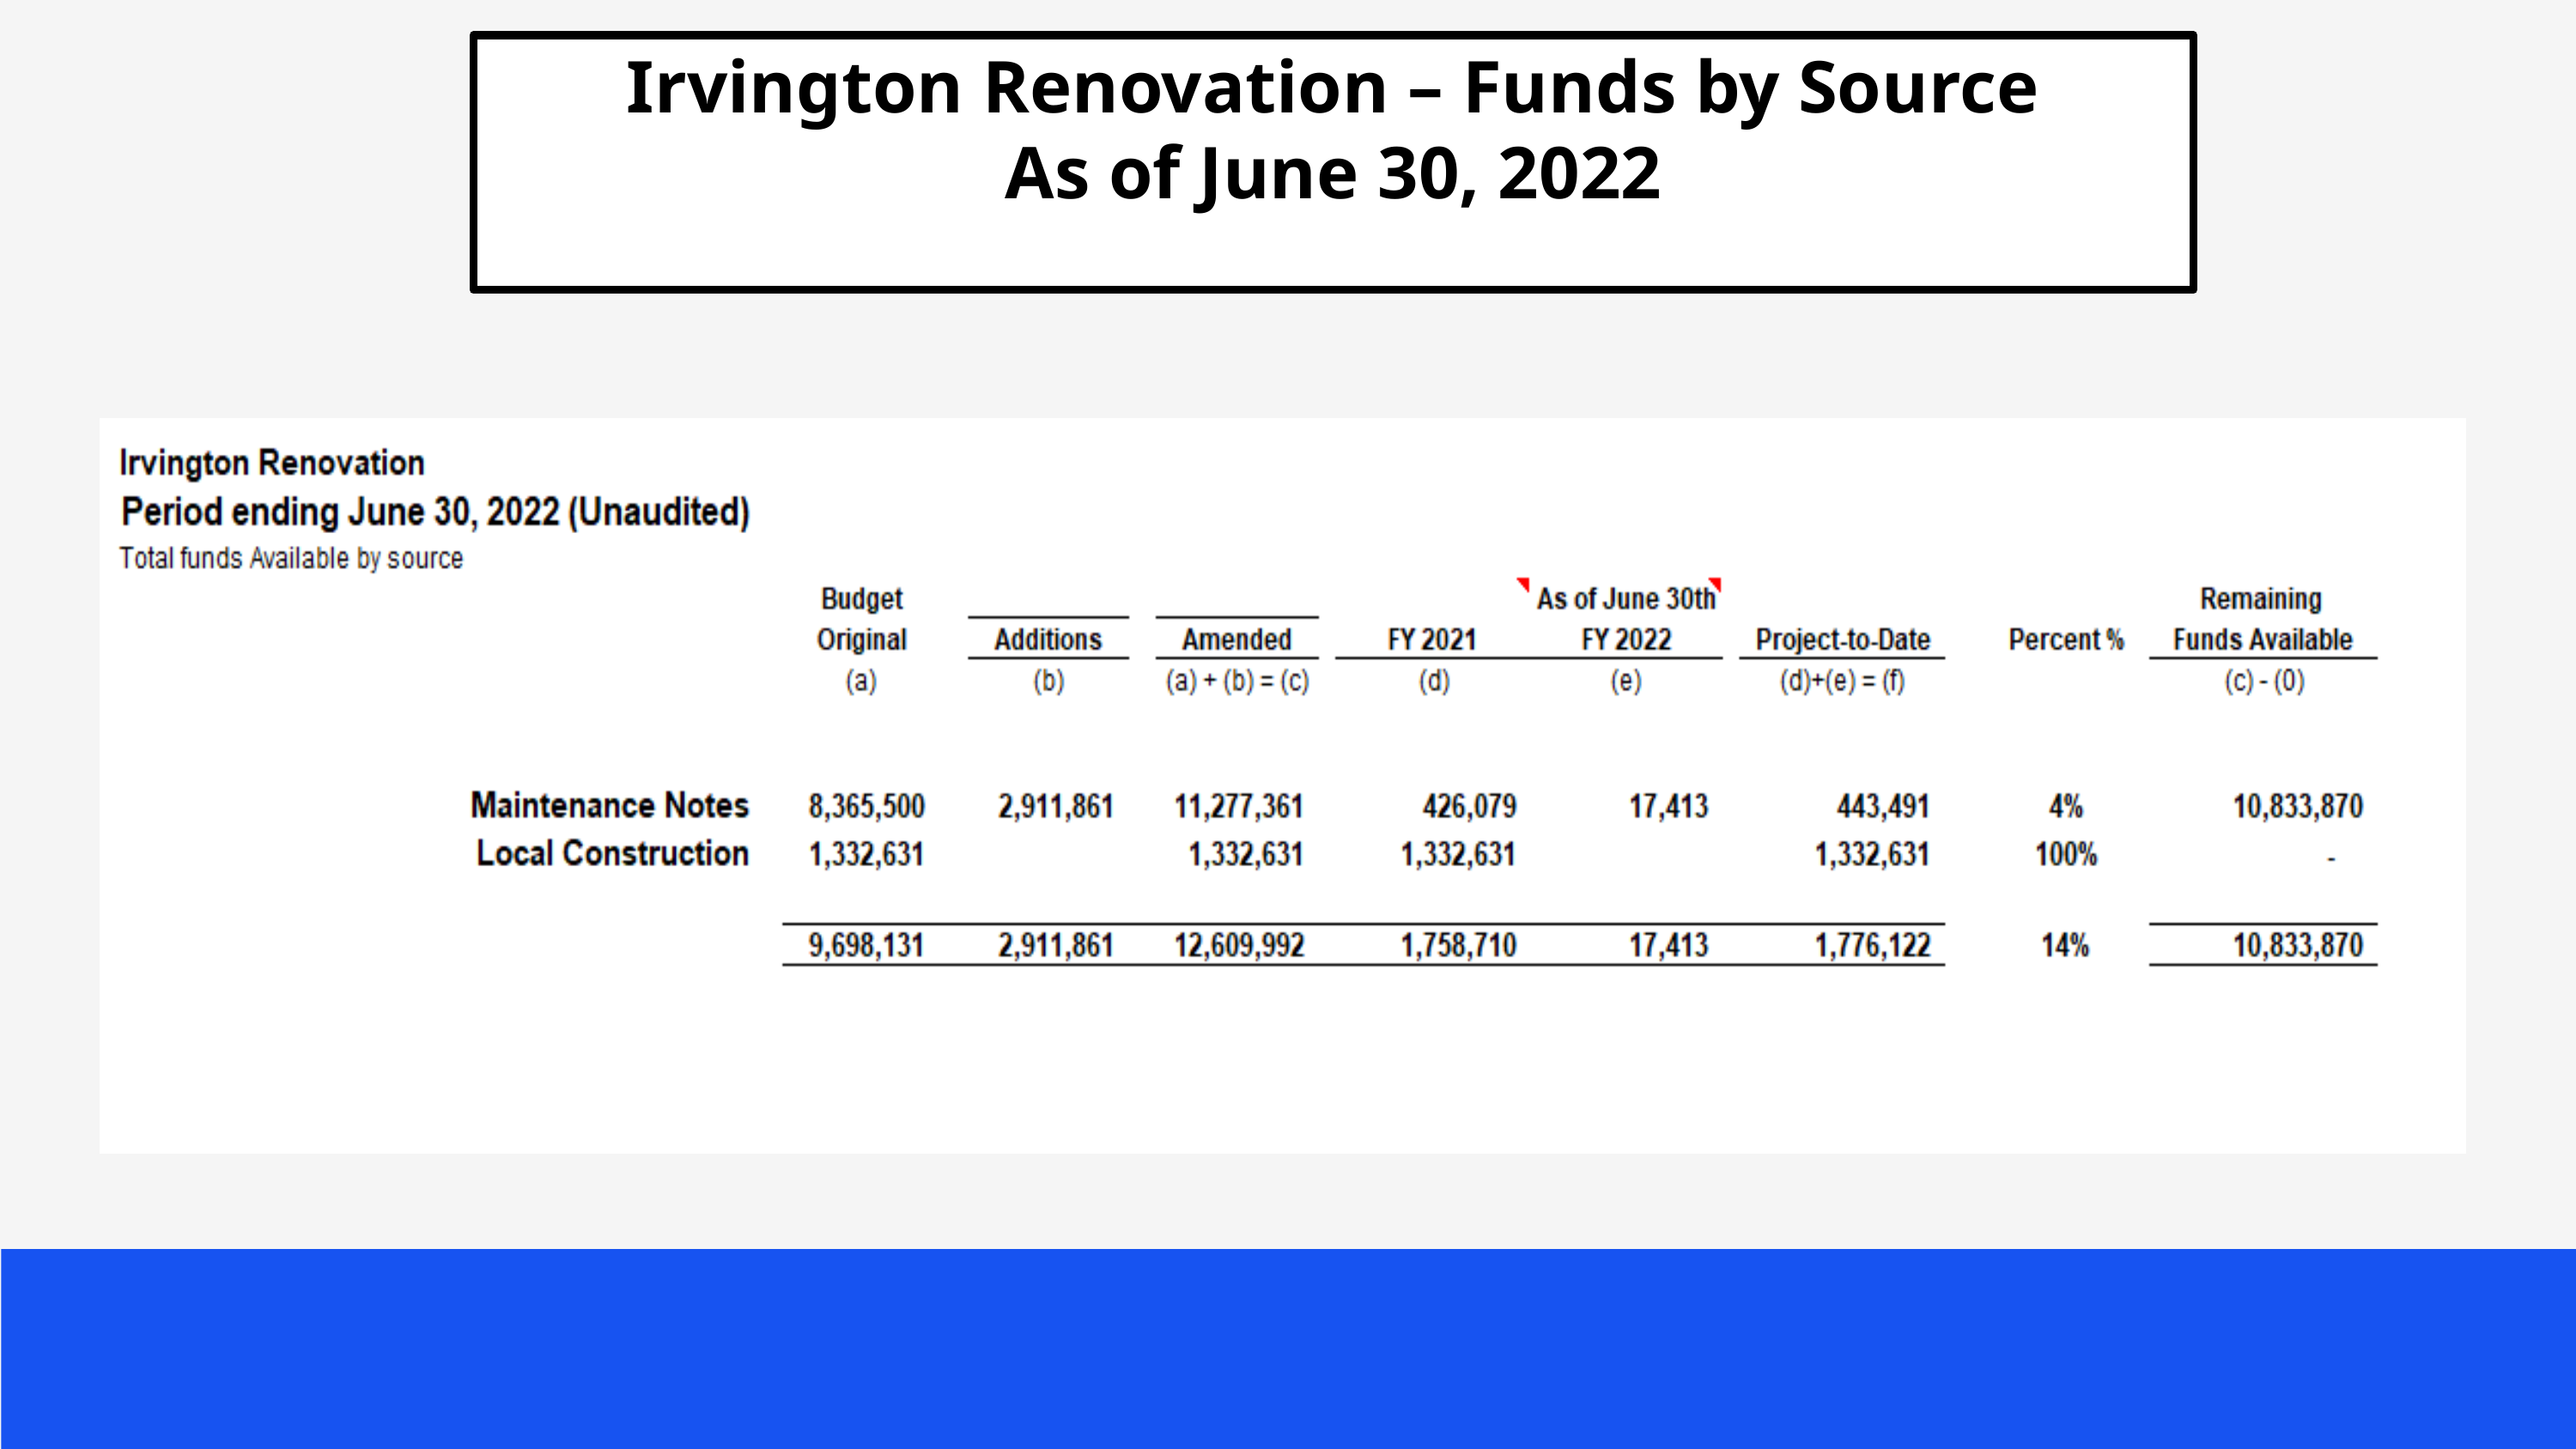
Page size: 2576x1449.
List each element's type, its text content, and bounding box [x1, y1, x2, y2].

picture [100, 418, 2466, 1154]
title Irvington Renovation – Funds by Source As of June 30, 2022 [471, 33, 2195, 292]
text_box [1, 1249, 2576, 1449]
